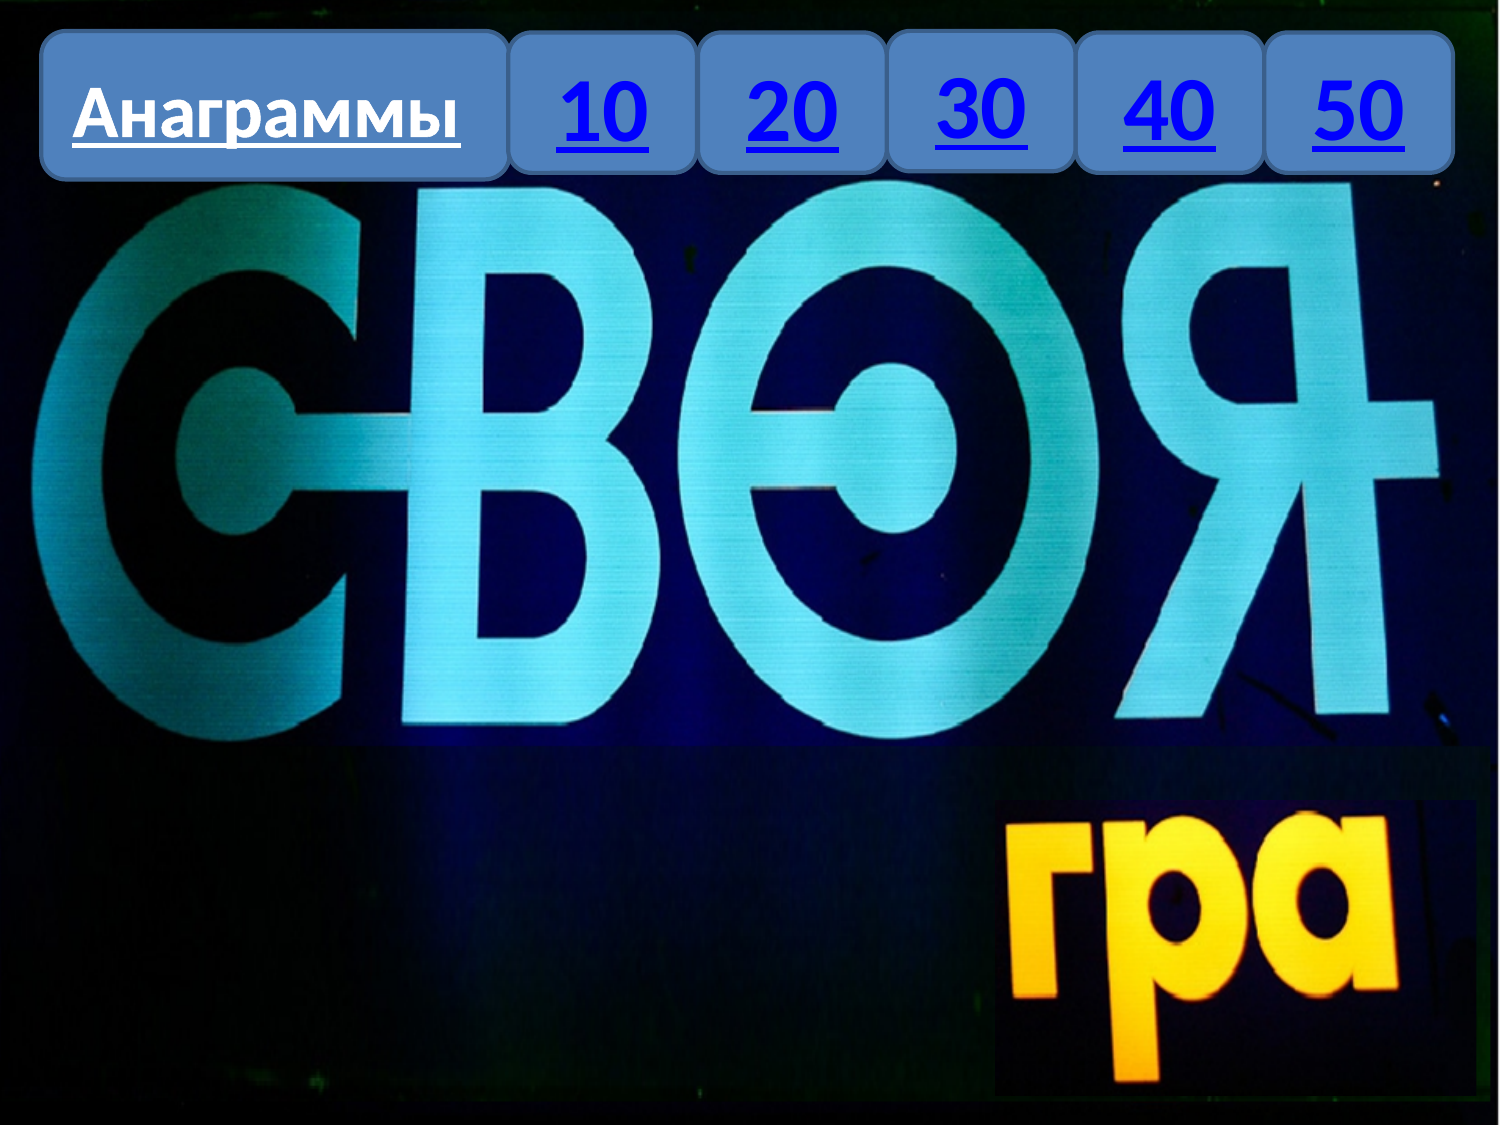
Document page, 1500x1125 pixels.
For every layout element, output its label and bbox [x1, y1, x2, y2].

text_box [0, 0, 1500, 1125]
